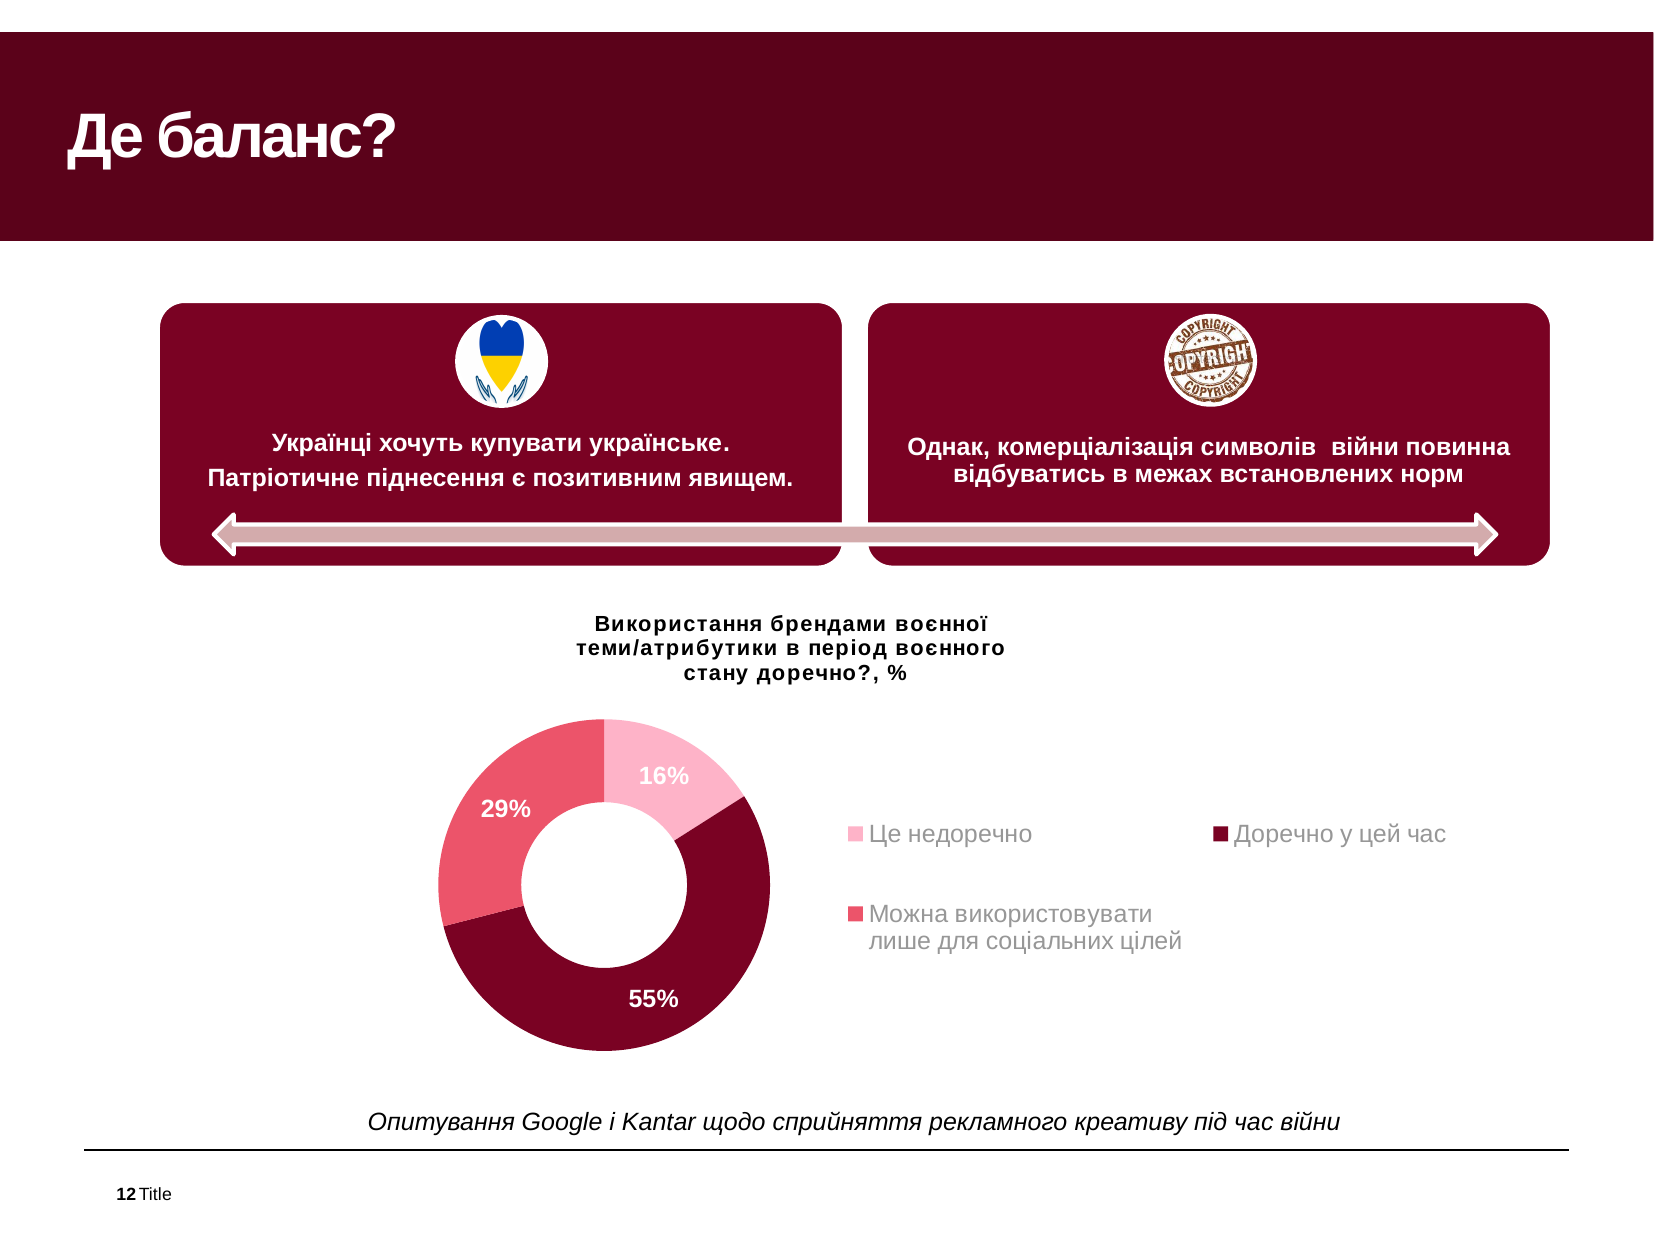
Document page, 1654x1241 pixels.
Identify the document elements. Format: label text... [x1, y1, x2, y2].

title Де баланс? [67, 103, 880, 169]
text_box [0, 31, 1654, 242]
chart [118, 566, 1535, 1187]
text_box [157, 300, 1553, 568]
